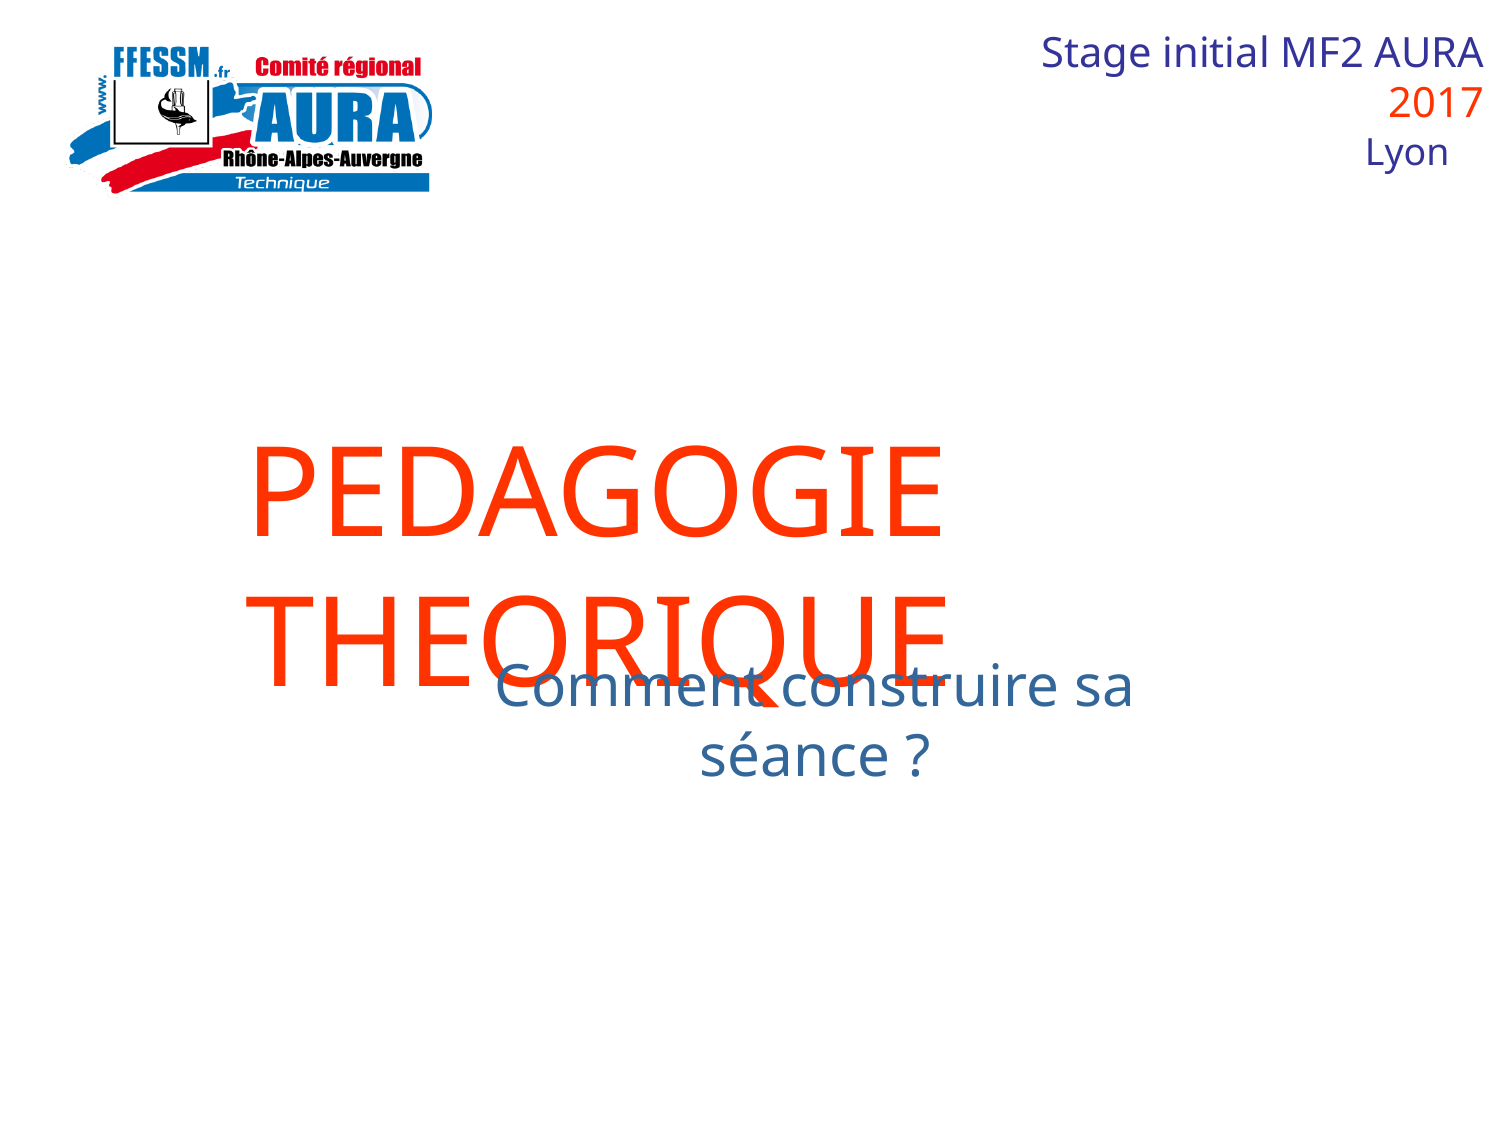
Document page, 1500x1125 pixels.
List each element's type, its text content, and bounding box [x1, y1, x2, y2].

text_box Comment construire sa séance ? [360, 640, 1270, 796]
text_box PEDAGOGIE THEORIQUE [230, 404, 1365, 720]
picture [64, 43, 432, 198]
